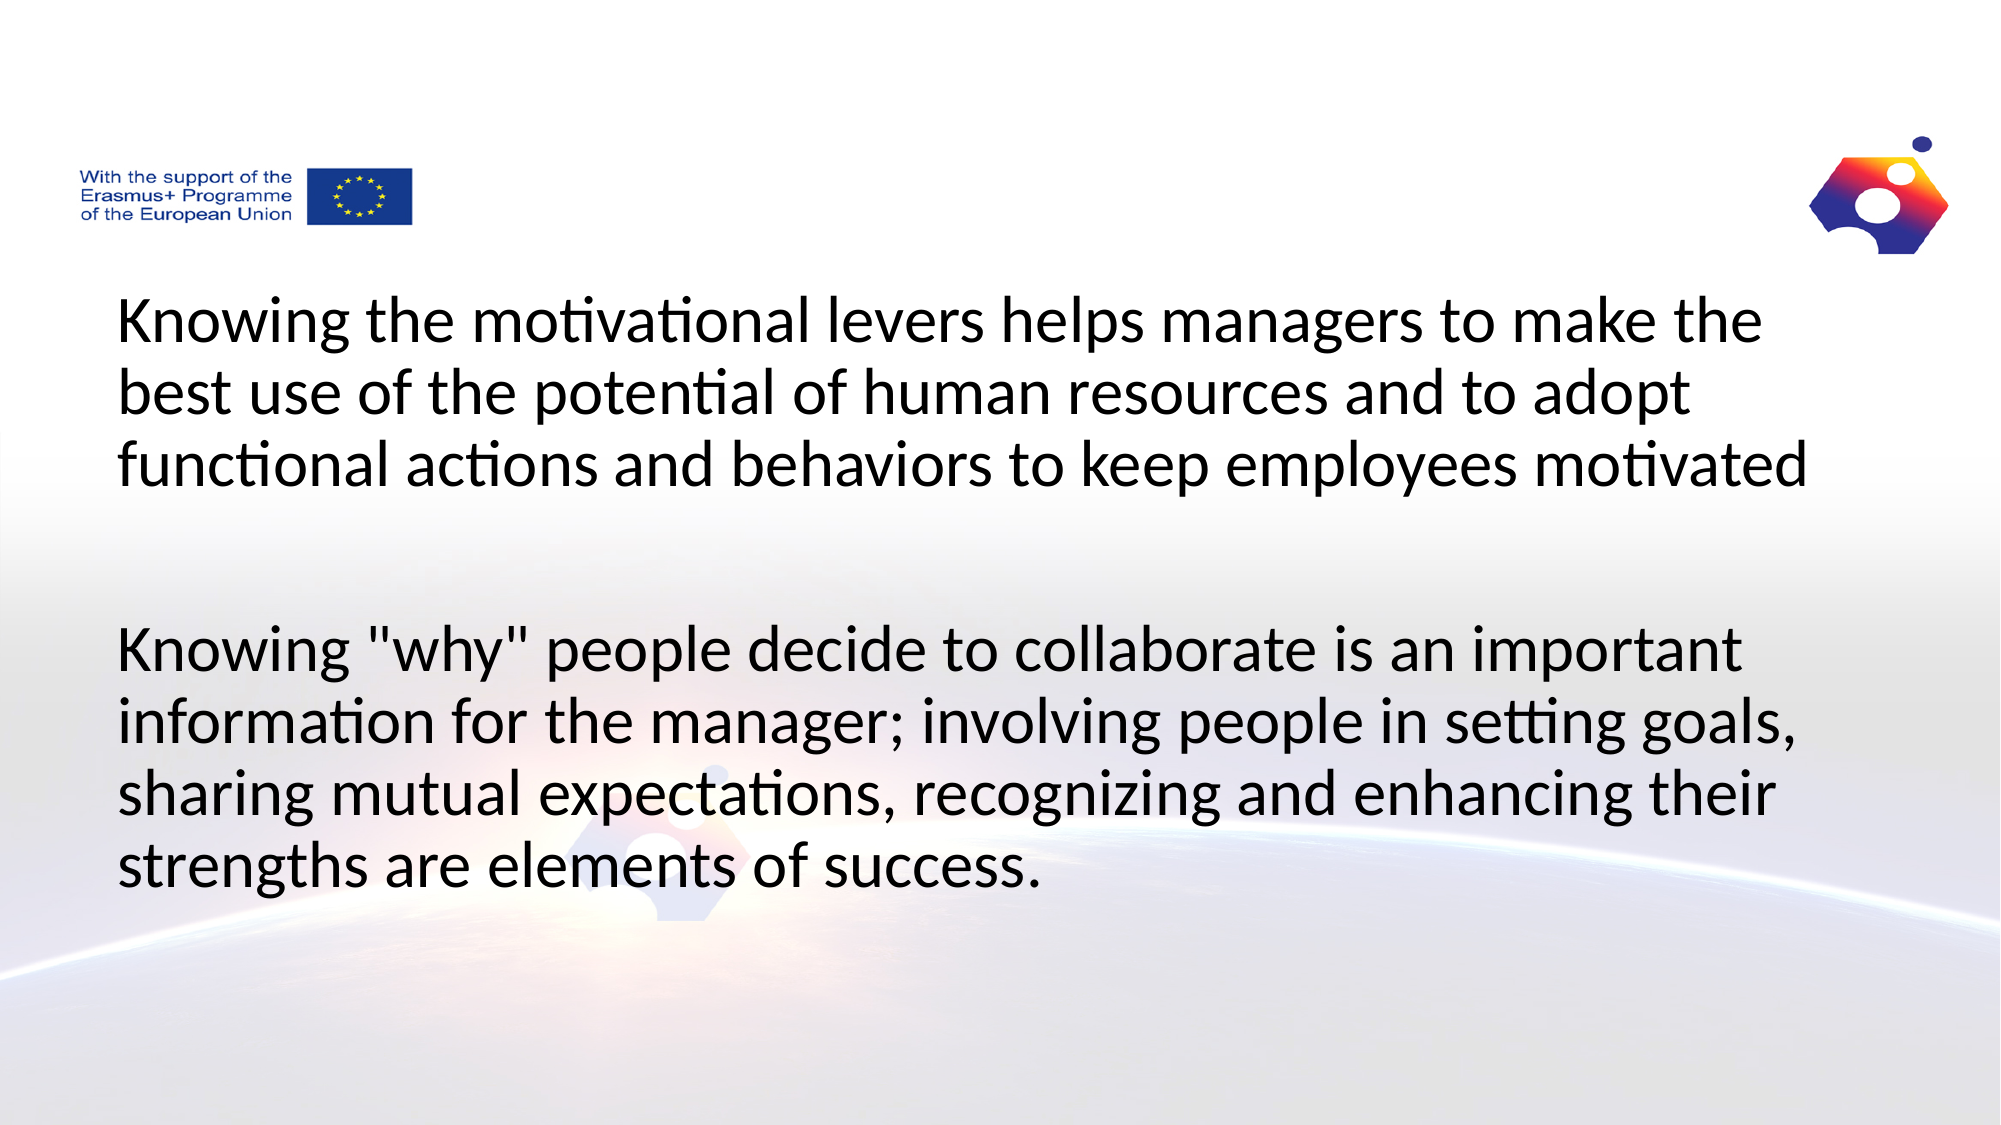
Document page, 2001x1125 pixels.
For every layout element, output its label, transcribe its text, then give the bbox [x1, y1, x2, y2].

title [137, 59, 1863, 277]
picture [0, 0, 2001, 1125]
list Knowing the motivational levers helps managers to make the best use of the potential of human resources and to adopt functional actions and behaviors to keep employees motivated Knowing "why" people decide to collaborate is an important information for the manager; involving people in setting goals, sharing mutual expectations, recognizing and enhancing their strengths are elements of success. [102, 277, 1898, 909]
